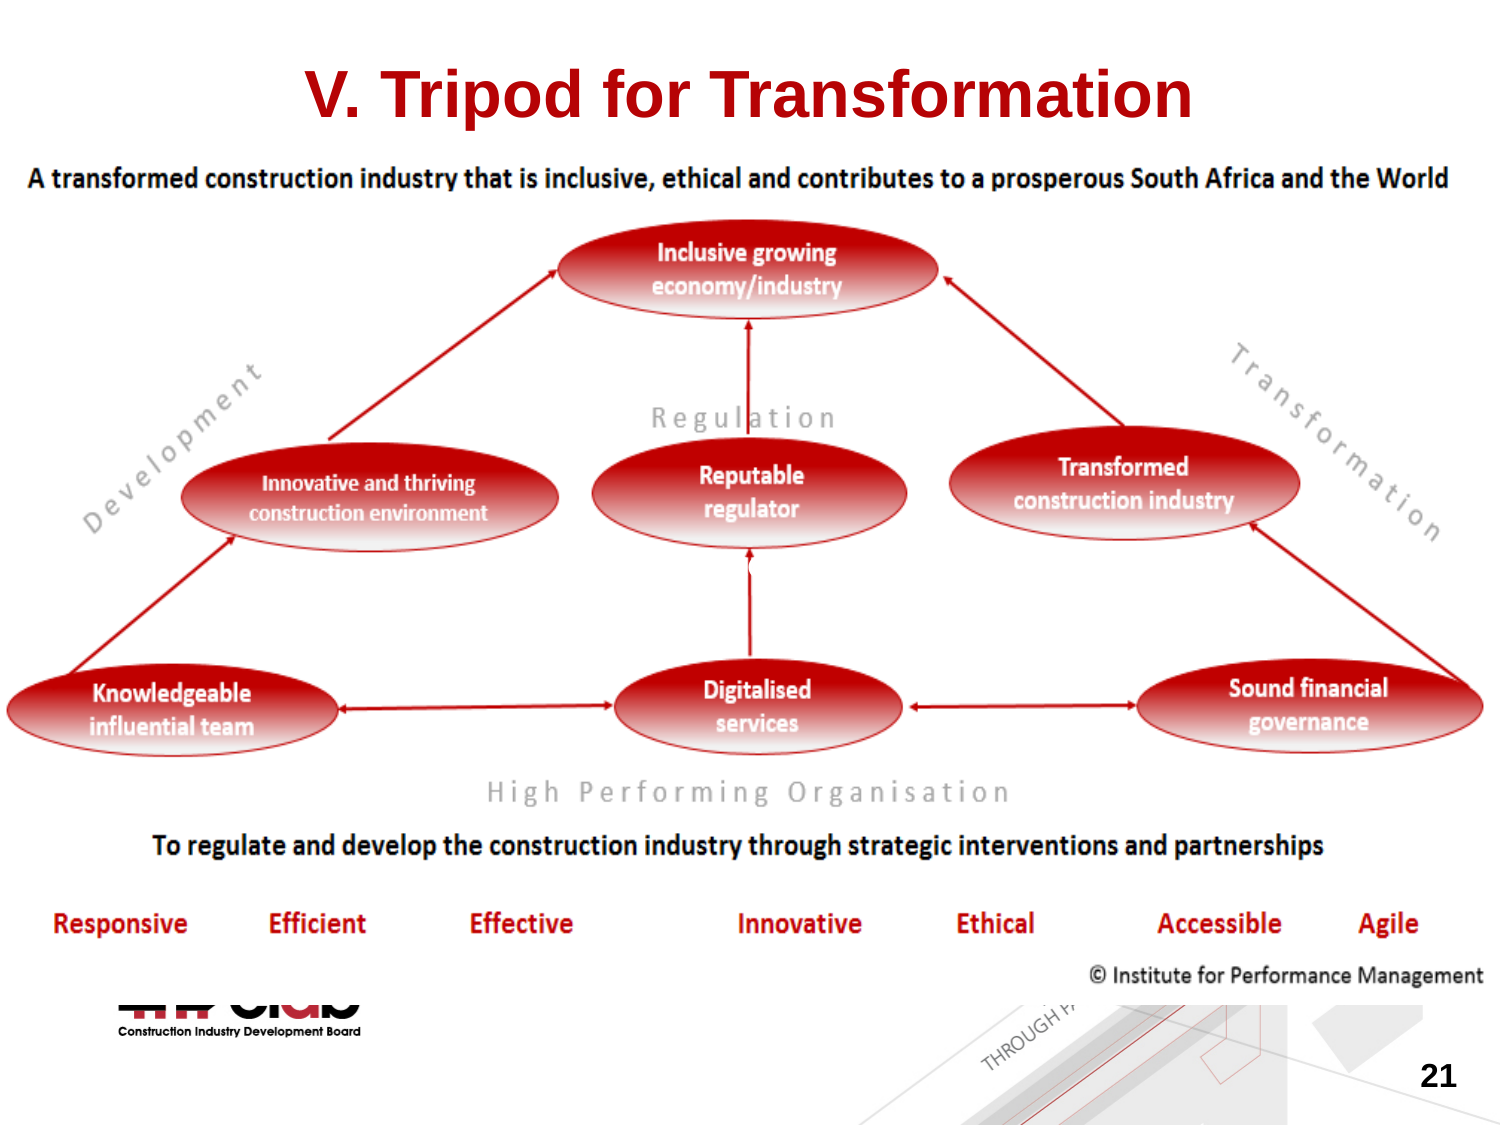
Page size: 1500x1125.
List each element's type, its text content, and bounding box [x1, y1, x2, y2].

title V. Tripod for Transformation [75, 45, 1425, 138]
picture [0, 0, 1500, 1125]
